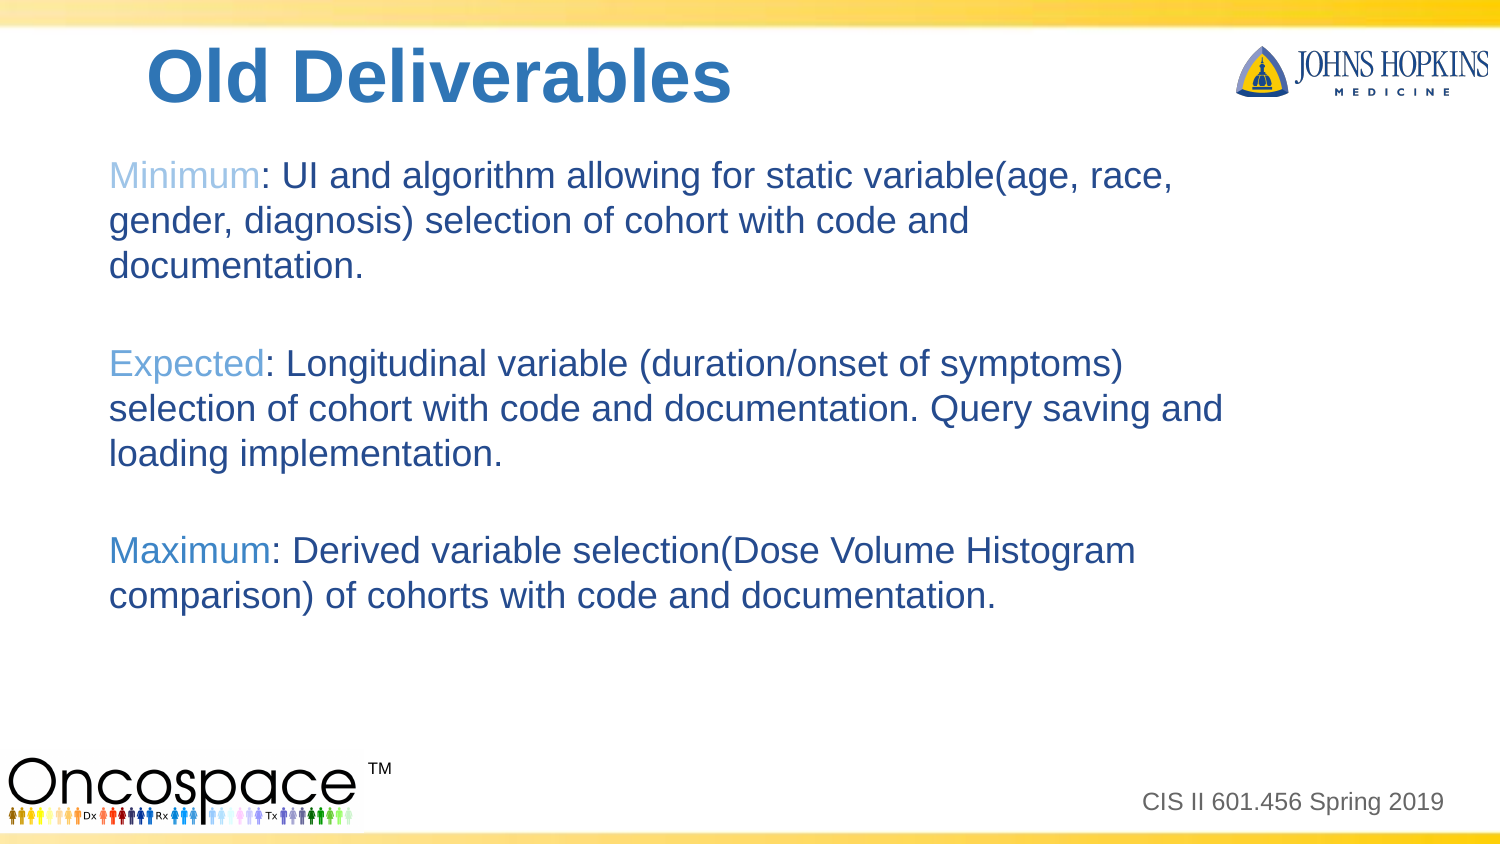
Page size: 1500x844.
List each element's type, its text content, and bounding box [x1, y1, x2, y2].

slide_number CIS II 601.456 Spring 2019 [1093, 778, 1468, 816]
title Old Deliverables [131, 19, 1407, 161]
list Minimum: UI and algorithm allowing for static variable(age, race, gender, diagnosis) selection of cohort with code and documentation. Expected: Longitudinal variable (duration/onset of symptoms) selection of cohort with code and documentation. Query saving and loading implementation. Maximum: Derived variable selection(Dose Volume Histogram comparison) of cohorts with code and documentation. [93, 143, 1245, 737]
picture [0, 0, 1500, 844]
